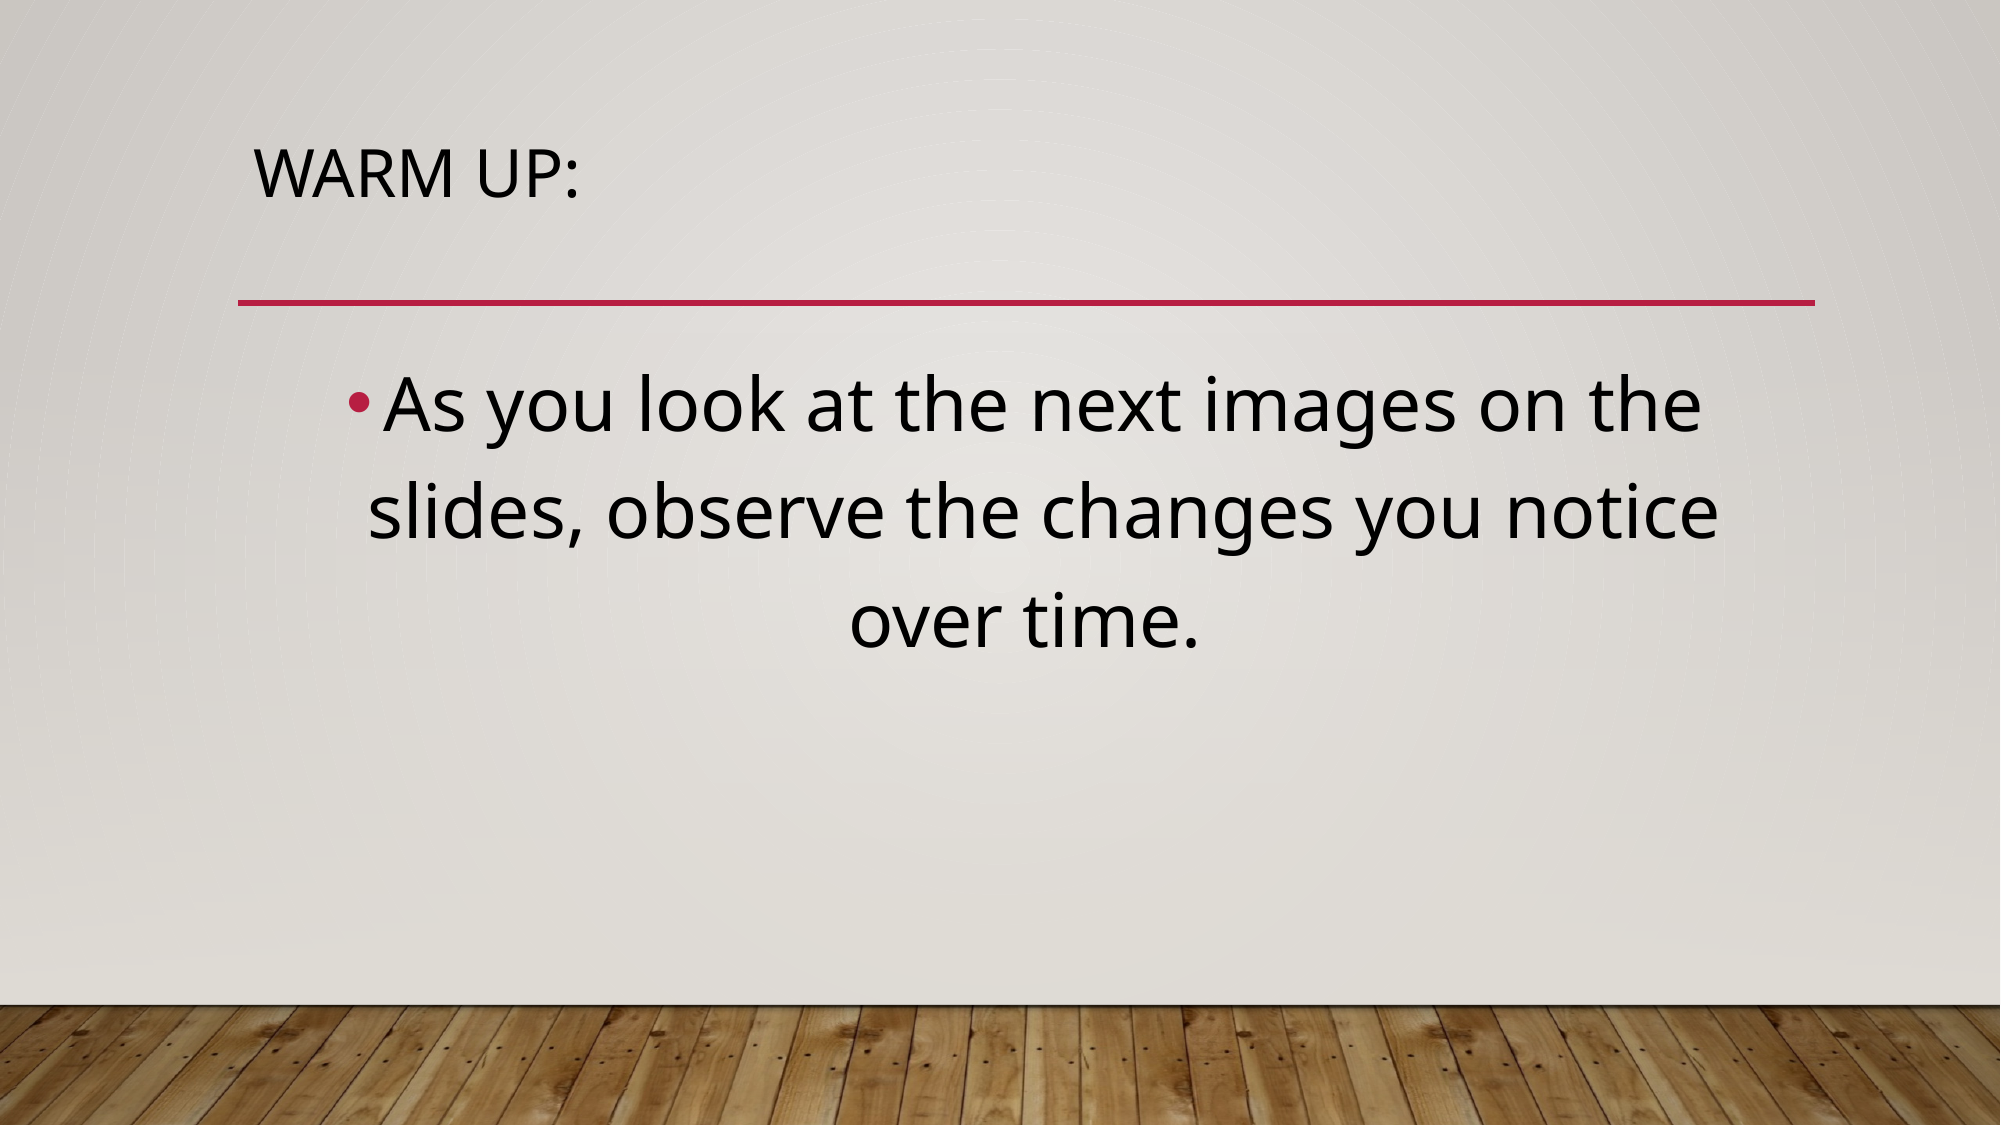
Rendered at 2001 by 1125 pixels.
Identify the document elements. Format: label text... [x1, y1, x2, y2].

title Warm up: [238, 131, 1814, 305]
list As you look at the next images on the slides, observe the changes you notice over time. [238, 330, 1814, 897]
picture [0, 1005, 2000, 1125]
